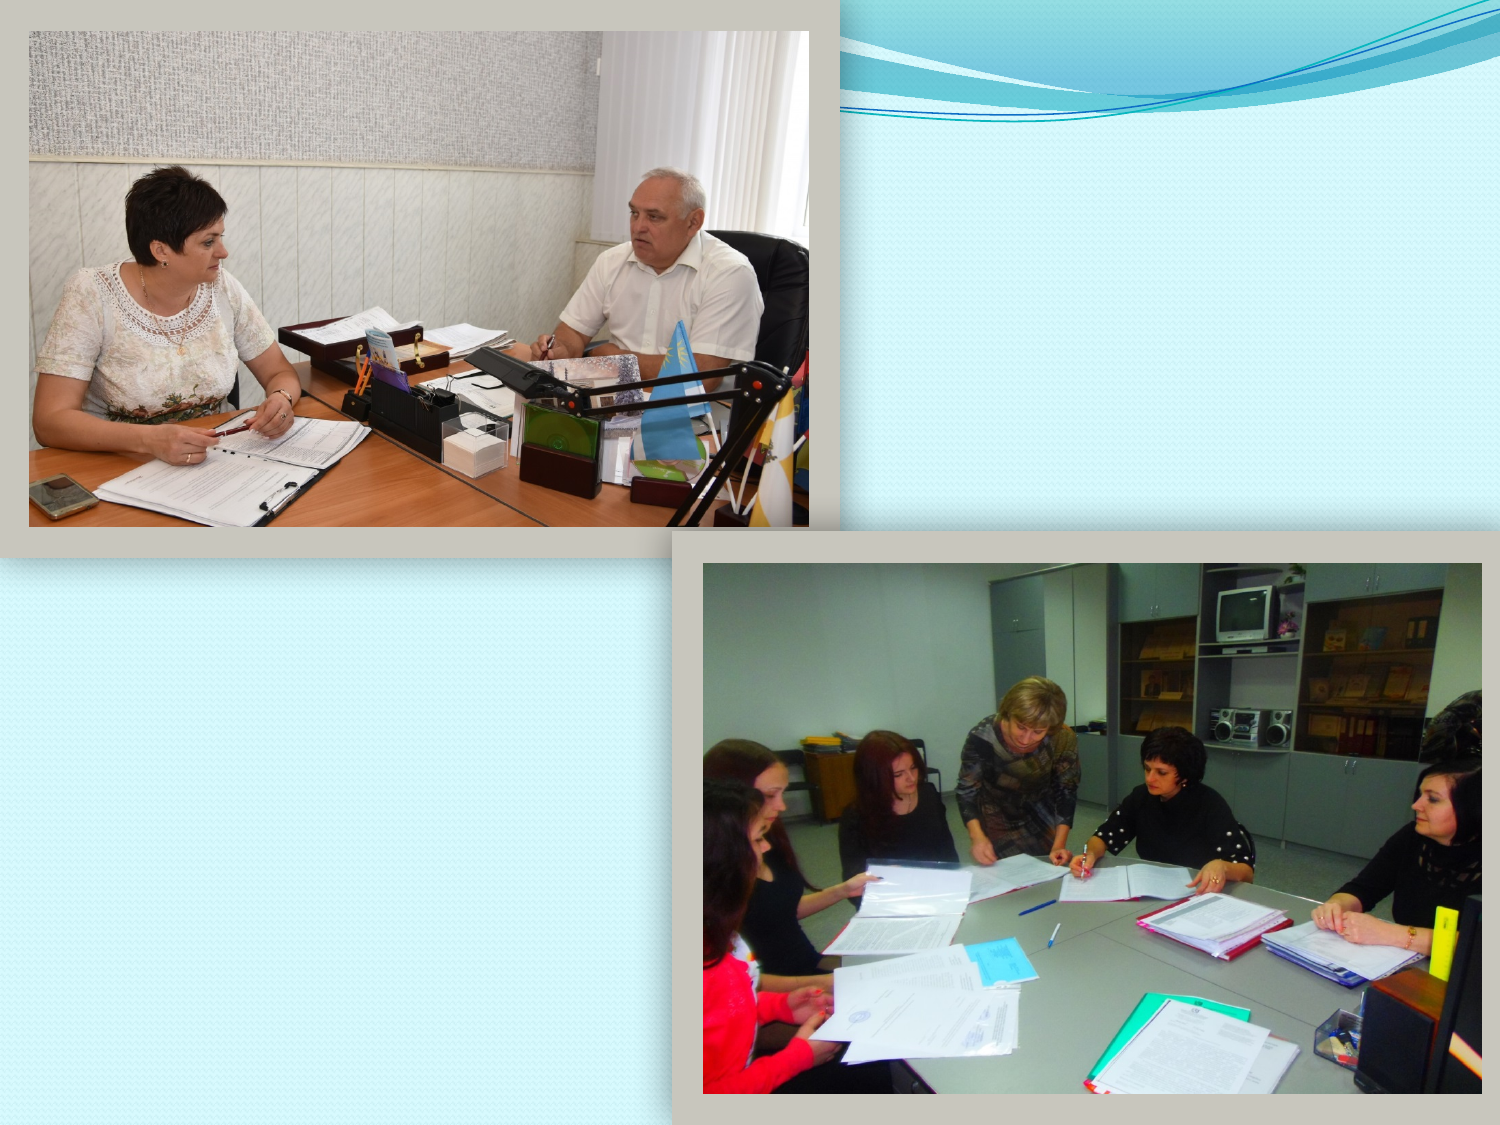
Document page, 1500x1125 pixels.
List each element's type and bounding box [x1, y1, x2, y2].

list [29, 30, 810, 528]
picture [702, 562, 1483, 1095]
